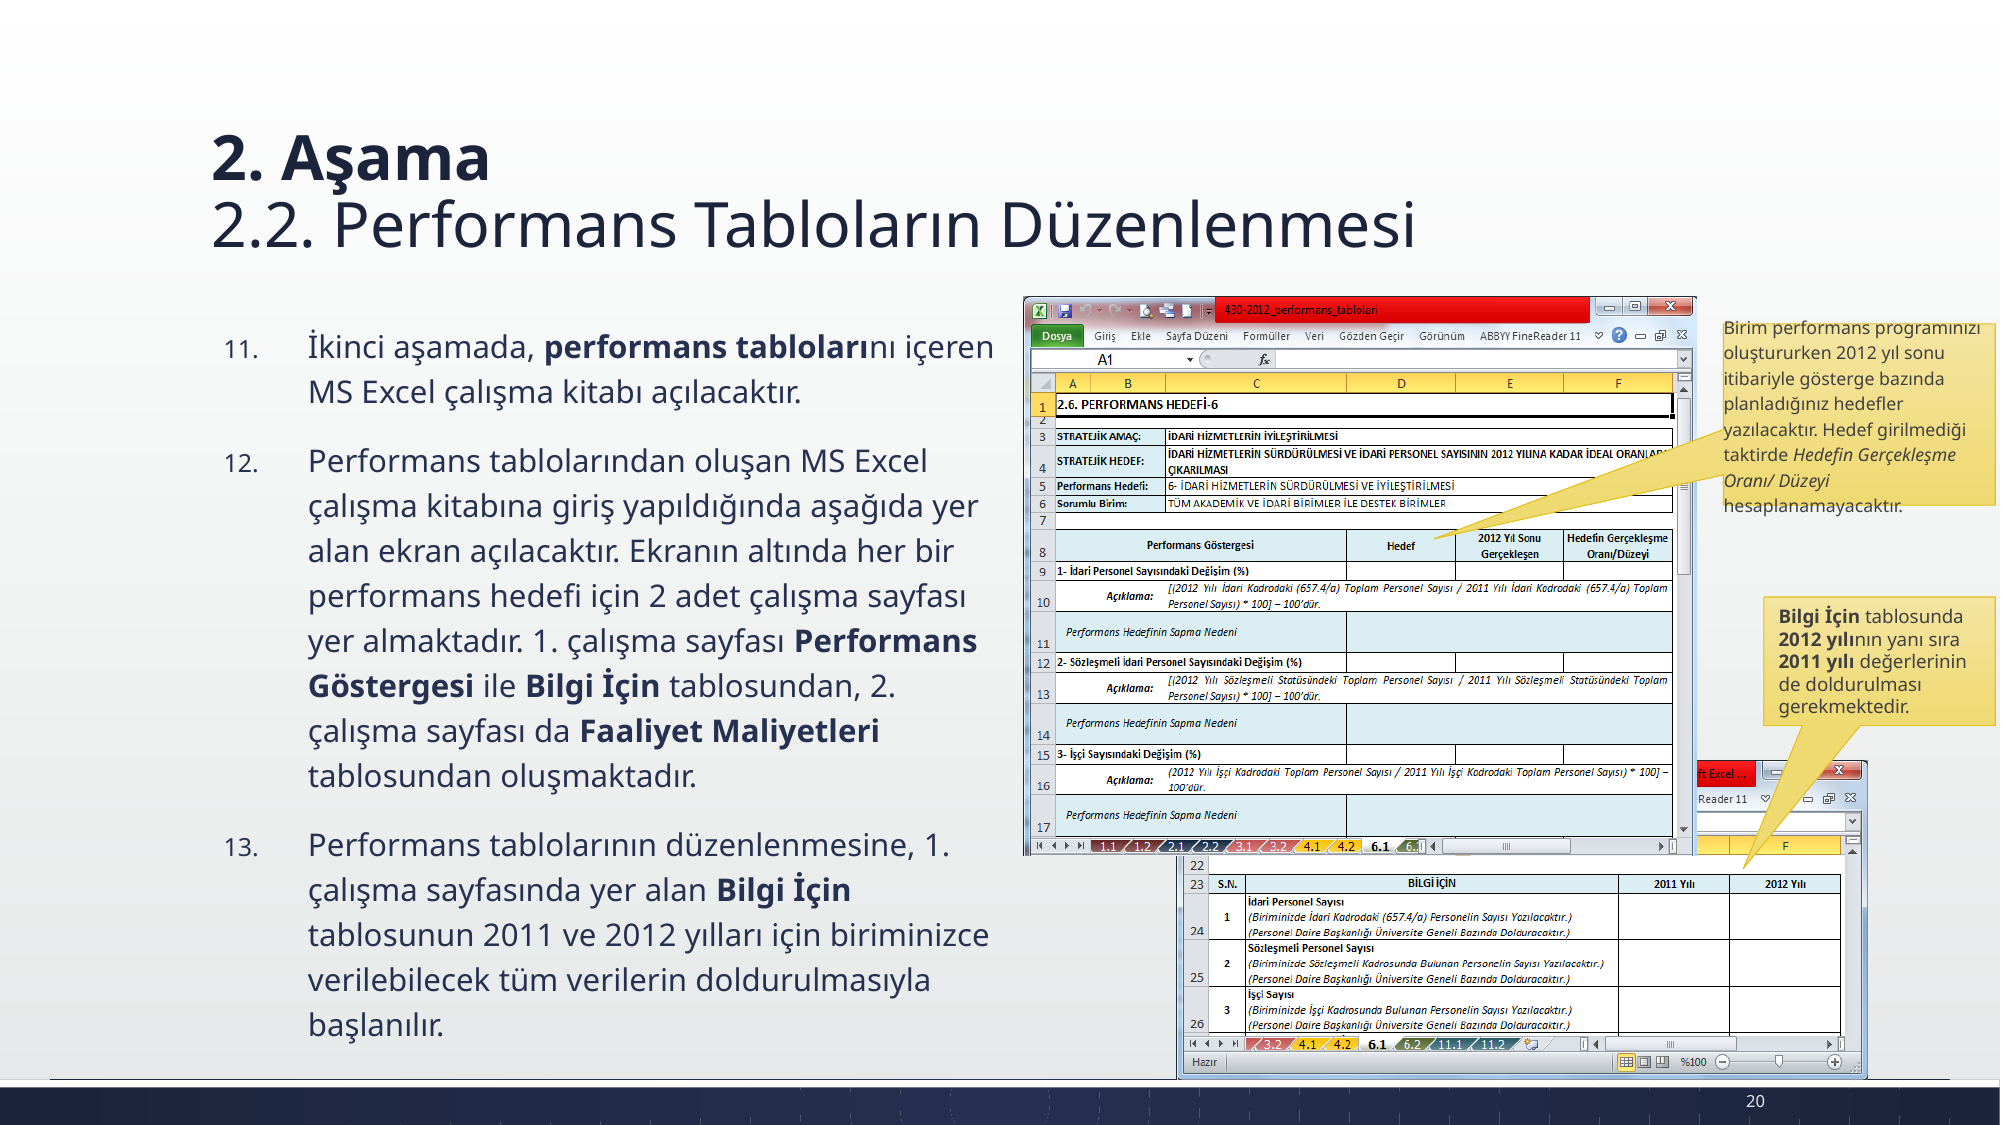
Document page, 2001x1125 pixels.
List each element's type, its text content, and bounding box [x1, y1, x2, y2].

text_box Birim performans programınızı oluştururken 2012 yıl sonu itibariyle gösterge bazında planladığınız hedefler yazılacaktır. Hedef girilmediği taktirde Hedefin Gerçekleşme Oranı/ Düzeyi hesaplanamayacaktır. [1697, 323, 1996, 506]
picture [1176, 760, 1868, 1080]
slide_number 20 [1674, 1083, 1780, 1122]
list İkinci aşamada, performans tablolarını içeren MS Excel çalışma kitabı açılacaktır. Performans tablolarından oluşan MS Excel çalışma kitabına giriş yapıldığında aşağıda yer alan ekran açılacaktır. Ekranın altında her bir performans hedefi için 2 adet çalışma sayfası yer almaktadır. 1. çalışma sayfası Performans Göstergesi ile Bilgi İçin tablosundan, 2. çalışma sayfası da Faaliyet Maliyetleri tablosundan oluşmaktadır. Performans tablolarının düzenlenmesine, 1. çalışma sayfasında yer alan Bilgi İçin tablosunun 2011 ve 2012 yılları için biriminizce verilebilecek tüm verilerin doldurulmasıyla başlanılır. [208, 311, 1012, 976]
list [1023, 296, 1697, 856]
title 2. Aşama 2.2. Performans Tabloların Düzenlenmesi [196, 66, 1851, 269]
text_box Bilgi İçin tablosunda 2012 yılının yanı sıra 2011 yılı değerlerinin de doldurulması gerekmektedir. [1763, 596, 1996, 760]
